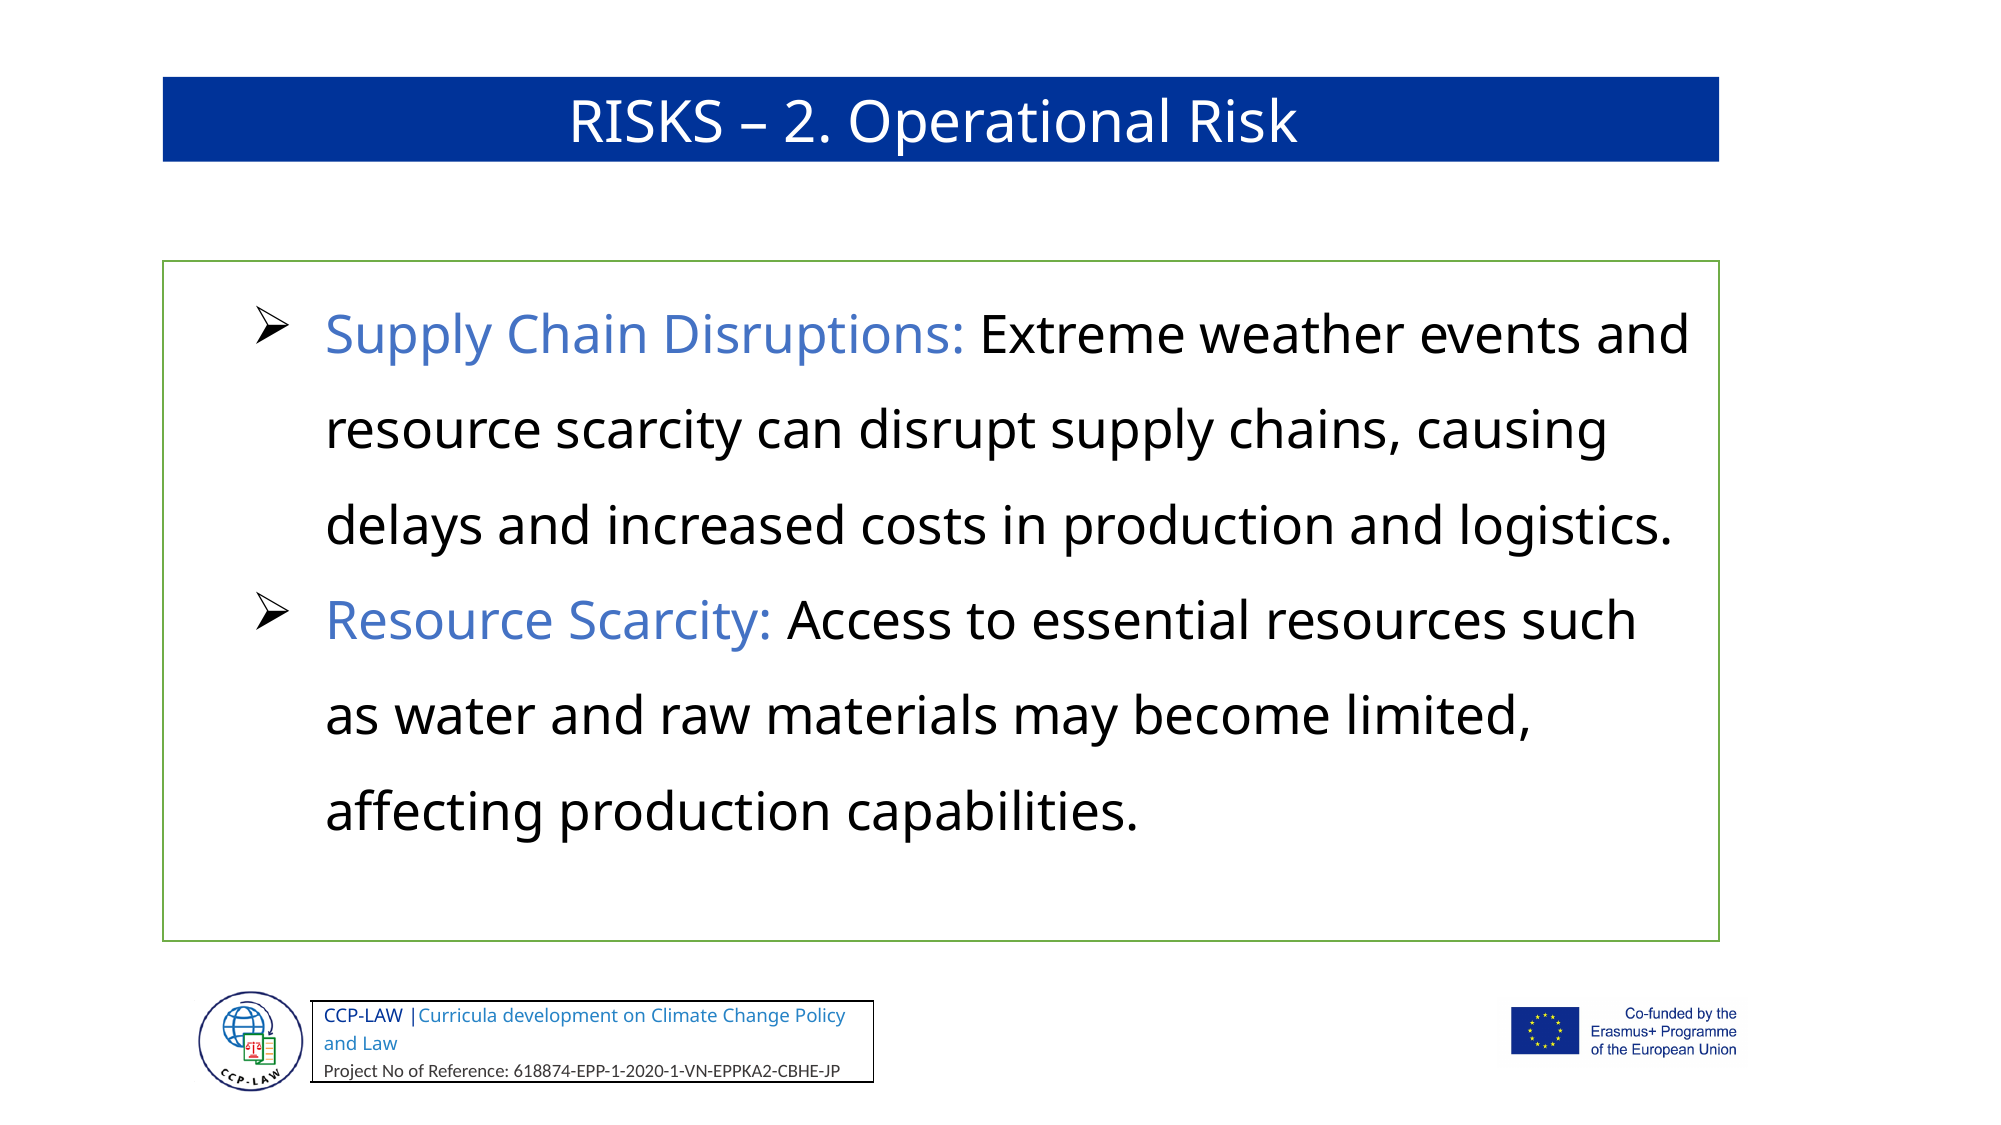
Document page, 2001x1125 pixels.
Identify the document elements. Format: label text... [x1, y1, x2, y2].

picture [195, 984, 310, 1095]
text_box RISKS – 2. Operational Risk [162, 76, 1720, 162]
picture [1497, 997, 1748, 1068]
text_box Supply Chain Disruptions: Extreme weather events and resource scarcity can disrupt supply chains, causing delays and increased costs in production and logistics. Resource Scarcity: Access to essential resources such as water and raw materials may become limited, affecting production capabilities. [162, 261, 1720, 942]
